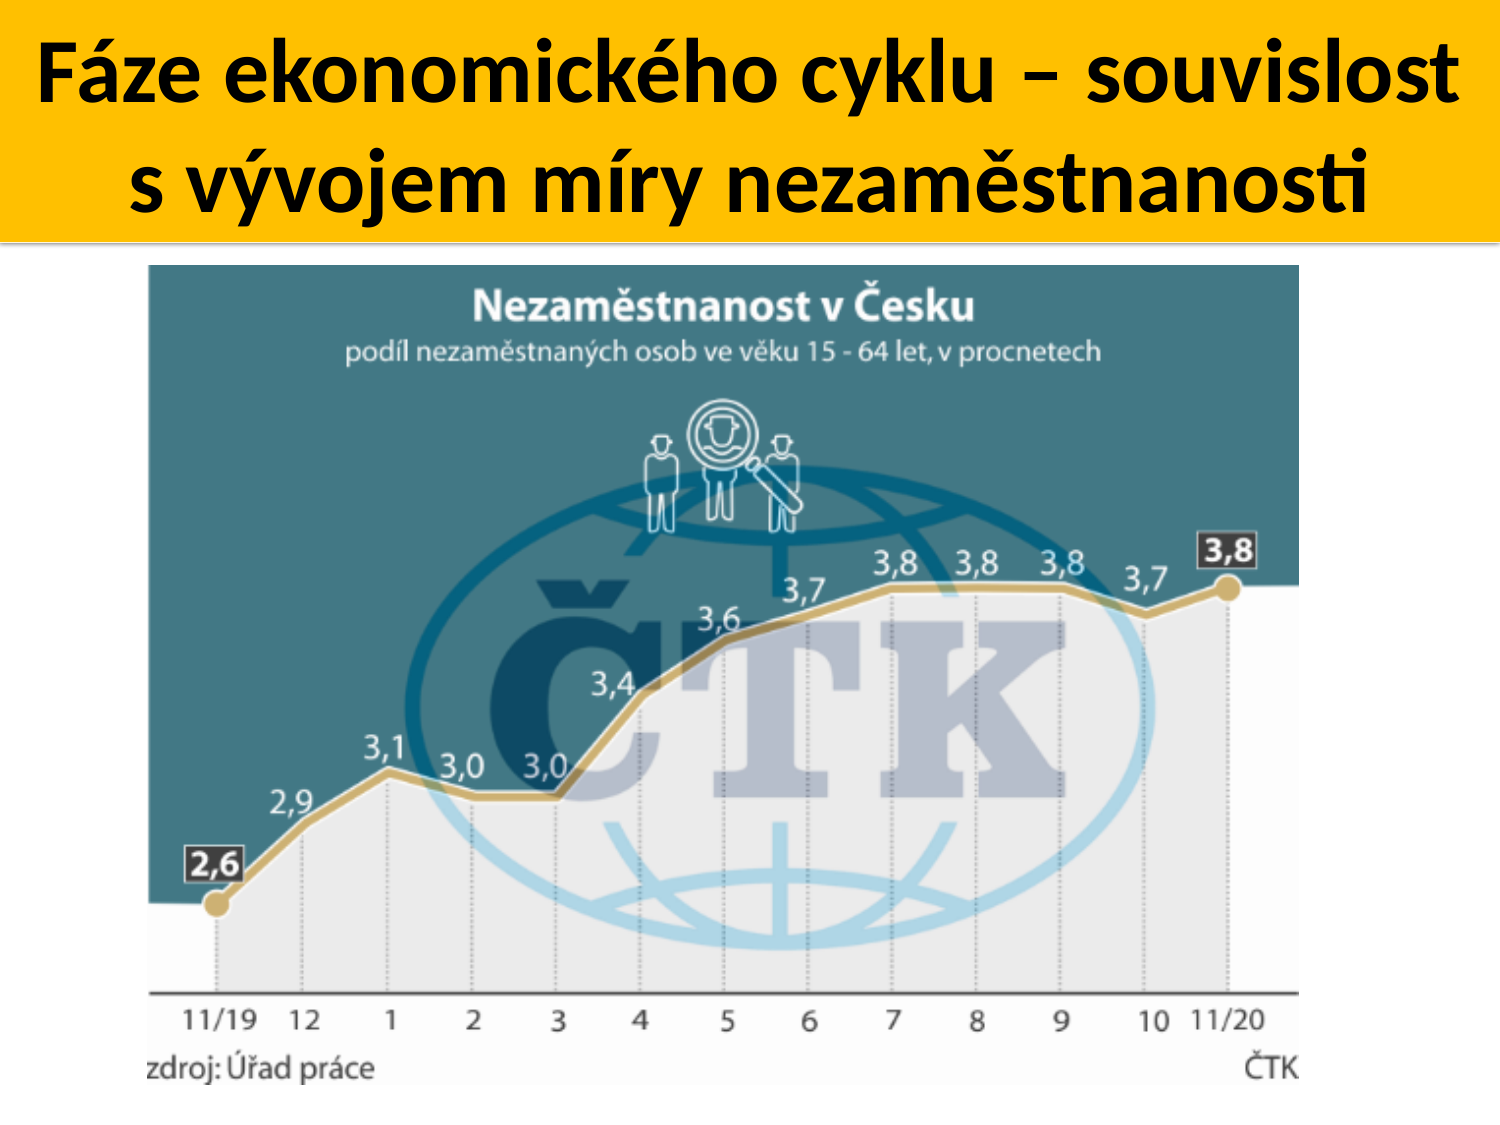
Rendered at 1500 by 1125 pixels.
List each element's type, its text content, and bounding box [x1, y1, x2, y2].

picture [147, 265, 1299, 1085]
text_box Fáze ekonomického cyklu – souvislost s vývojem míry nezaměstnanosti [0, 0, 1500, 243]
